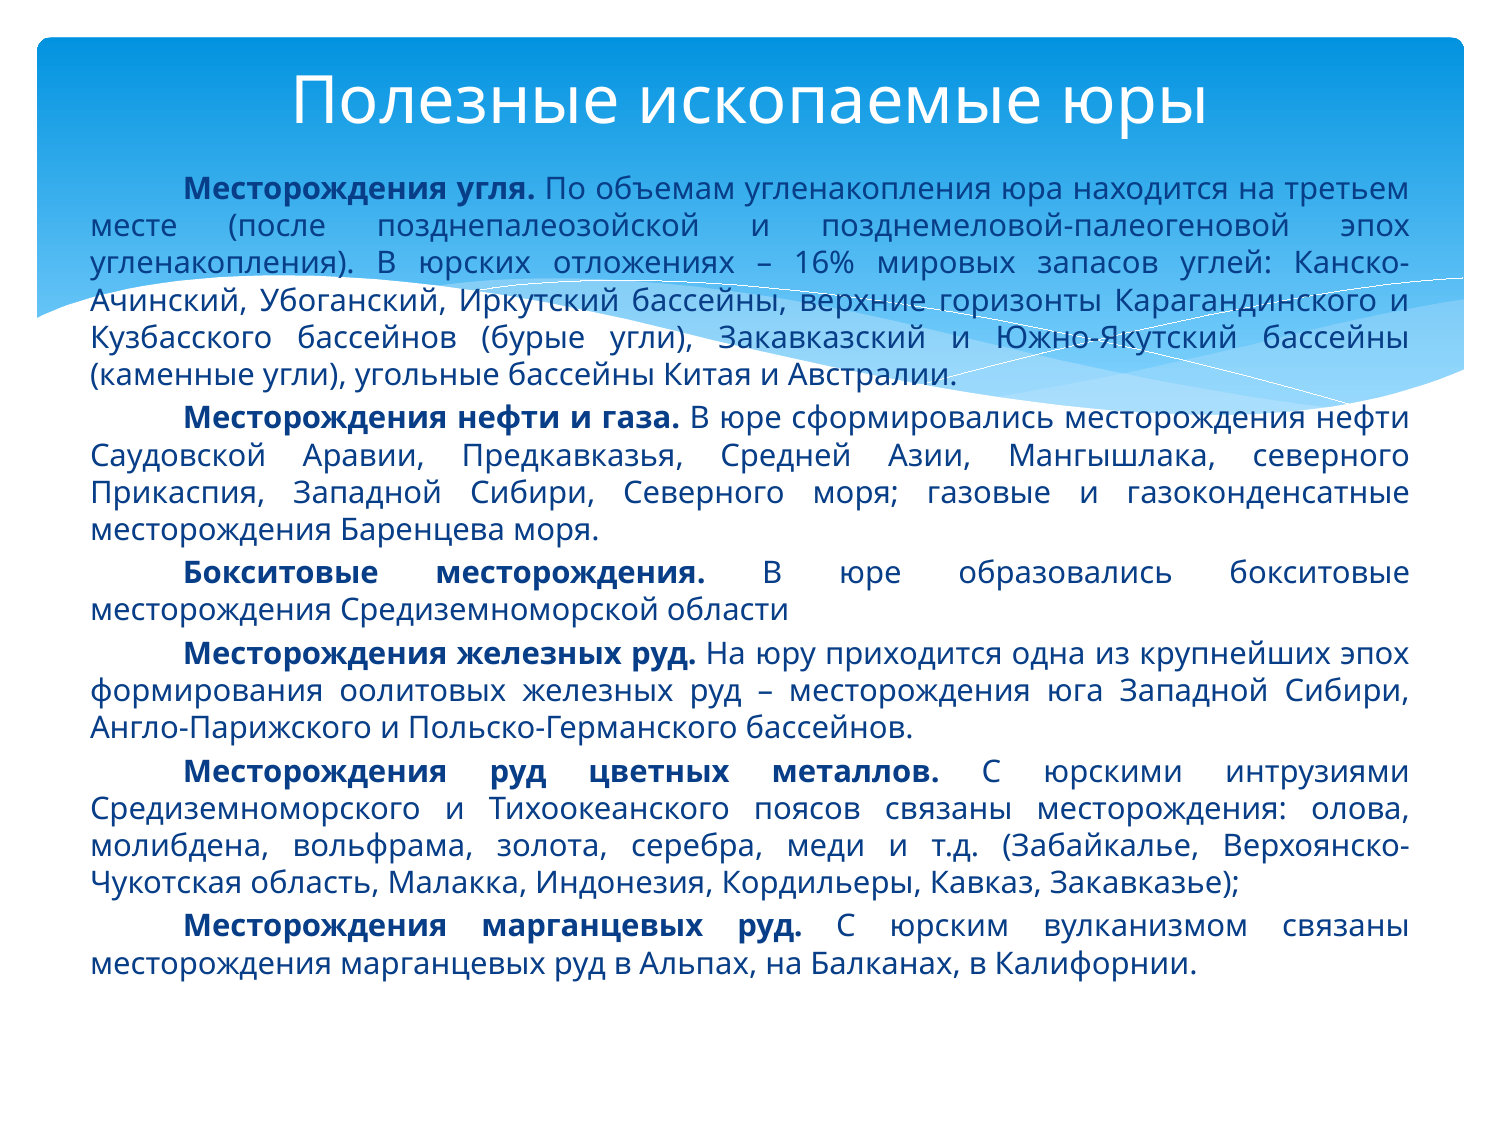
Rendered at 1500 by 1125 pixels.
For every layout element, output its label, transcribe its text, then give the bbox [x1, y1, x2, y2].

title Полезные ископаемые юры [75, 45, 1425, 149]
list Месторождения угля. По объемам угленакопления юра находится на третьем месте (после позднепалеозойской и позднемеловой-палеогеновой эпох угленакопления). В юрских отложениях – 16% мировых запасов углей: Канско-Ачинский, Убоганский, Иркутский бассейны, верхние горизонты Карагандинского и Кузбасского бассейнов (бурые угли), Закавказский и Южно-Якутский бассейны (каменные угли), угольные бассейны Китая и Австралии. Месторождения нефти и газа. В юре сформировались месторождения нефти Саудовской Аравии, Предкавказья, Средней Азии, Мангышлака, северного Прикаспия, Западной Сибири, Северного моря; газовые и газоконденсатные месторождения Баренцева моря. Бокситовые месторождения. В юре образовались бокситовые месторождения Средиземноморской области Месторождения железных руд. На юру приходится одна из крупнейших эпох формирования оолитовых железных руд – месторождения юга Западной Сибири, Англо-Парижского и Польско-Германского бассейнов. Месторождения руд цветных металлов. С юрскими интрузиями Средиземноморского и Тихоокеанского поясов связаны месторождения: олова, молибдена, вольфрама, золота, серебра, меди и т.д. (Забайкалье, Верхоянско-Чукотская область, Малакка, Индонезия, Кордильеры, Кавказ, Закавказье); Месторождения марганцевых руд. С юрским вулканизмом связаны месторождения марганцевых руд в Альпах, на Балканах, в Калифорнии. [75, 160, 1425, 1005]
